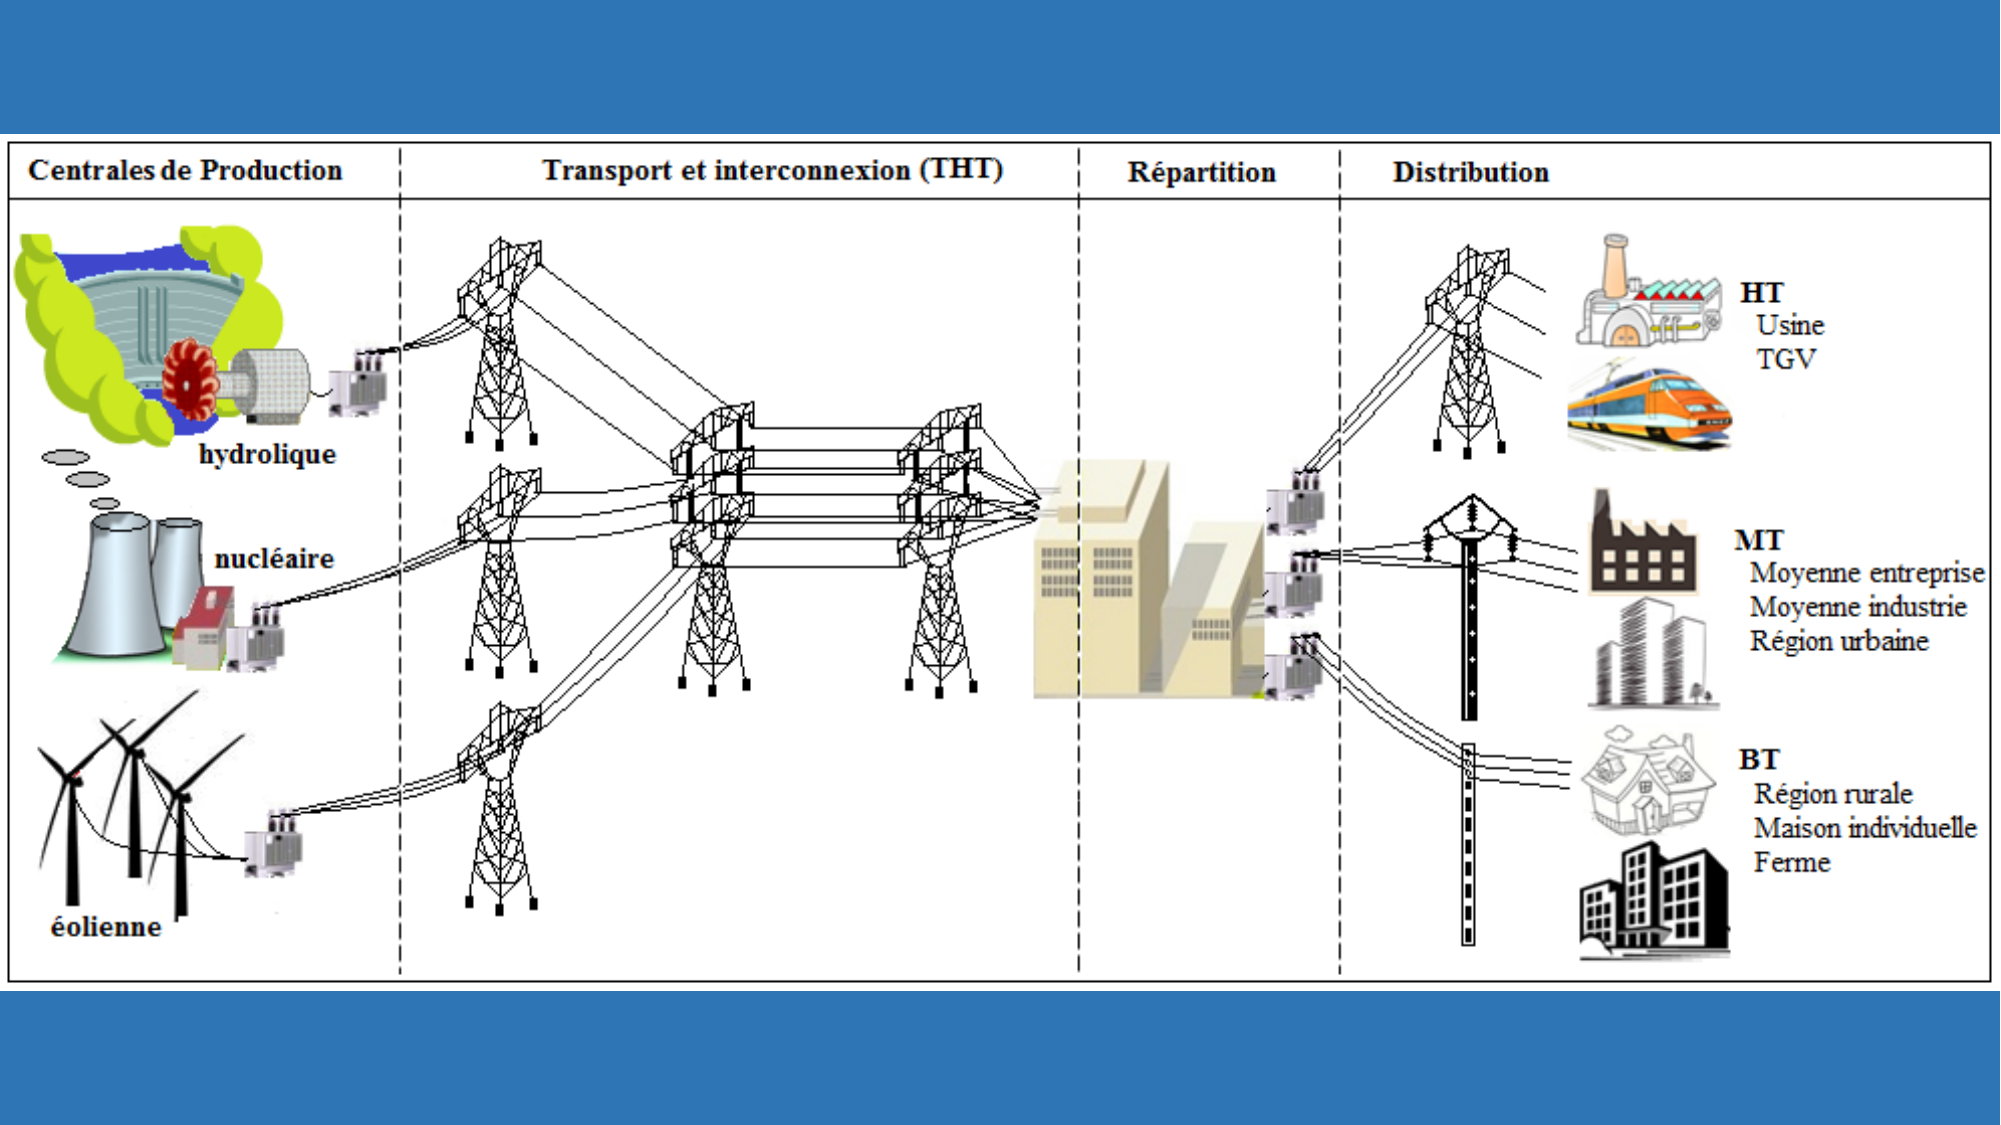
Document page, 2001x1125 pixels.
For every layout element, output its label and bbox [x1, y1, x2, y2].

picture [0, 134, 2000, 991]
